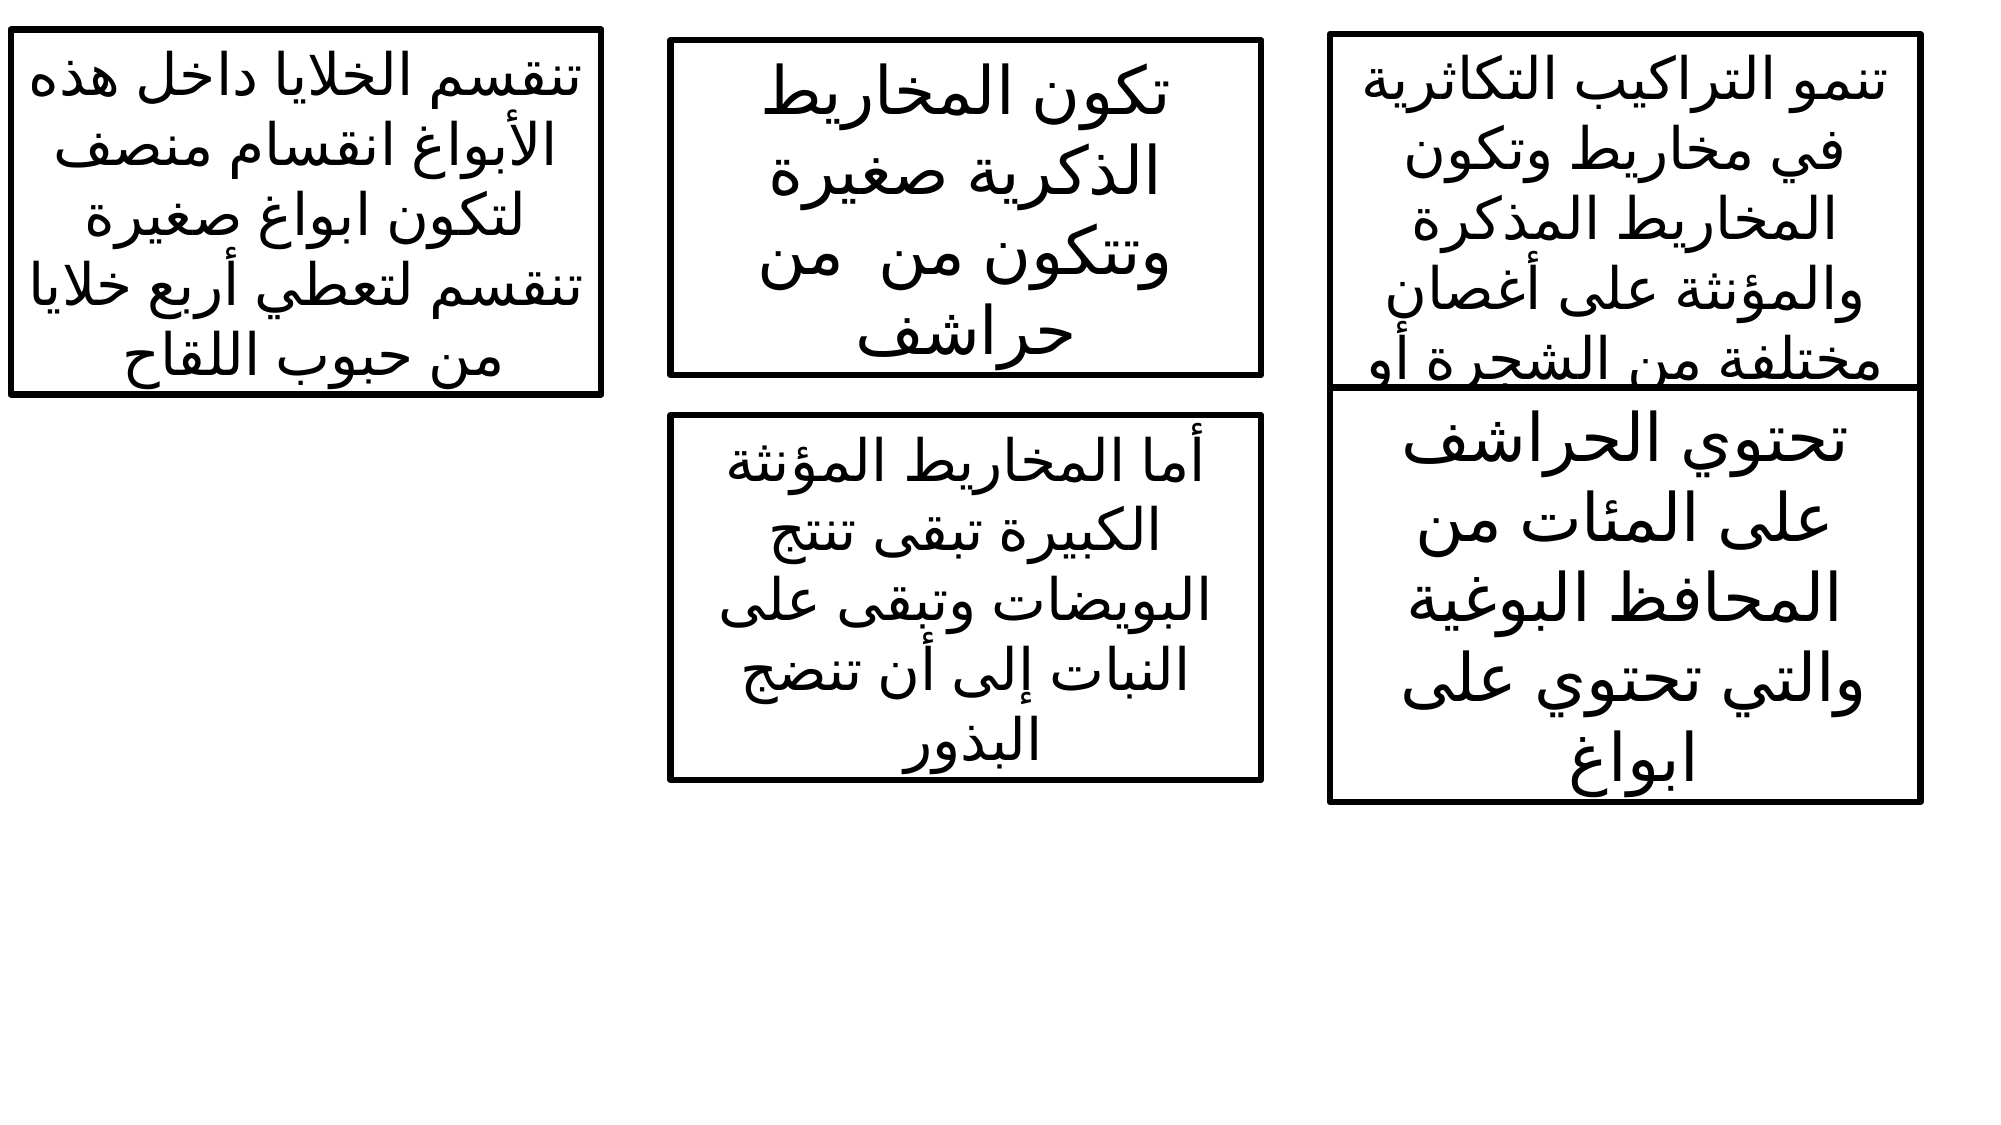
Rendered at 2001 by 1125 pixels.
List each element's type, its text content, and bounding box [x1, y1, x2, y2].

text_box تكون المخاريط الذكرية صغيرة وتتكون من من حراشف [670, 40, 1261, 375]
text_box تحتوي الحراشف على المئات من المحافظ البوغية والتي تحتوي على ابواغ [1330, 387, 1921, 803]
text_box أما المخاريط المؤنثة الكبيرة تبقى تنتج البويضات وتبقى على النبات إلى أن تنضج البذور [670, 415, 1261, 780]
text_box تنقسم الخلايا داخل هذه الأبواغ انقسام منصف لتكون ابواغ صغيرة تنقسم لتعطي أربع خلايا من حبوب اللقاح [10, 29, 602, 395]
text_box تنمو التراكيب التكاثرية في مخاريط وتكون المخاريط المذكرة والمؤنثة على أغصان مختلفة من الشجرة أو الشجيرة [1330, 33, 1921, 387]
